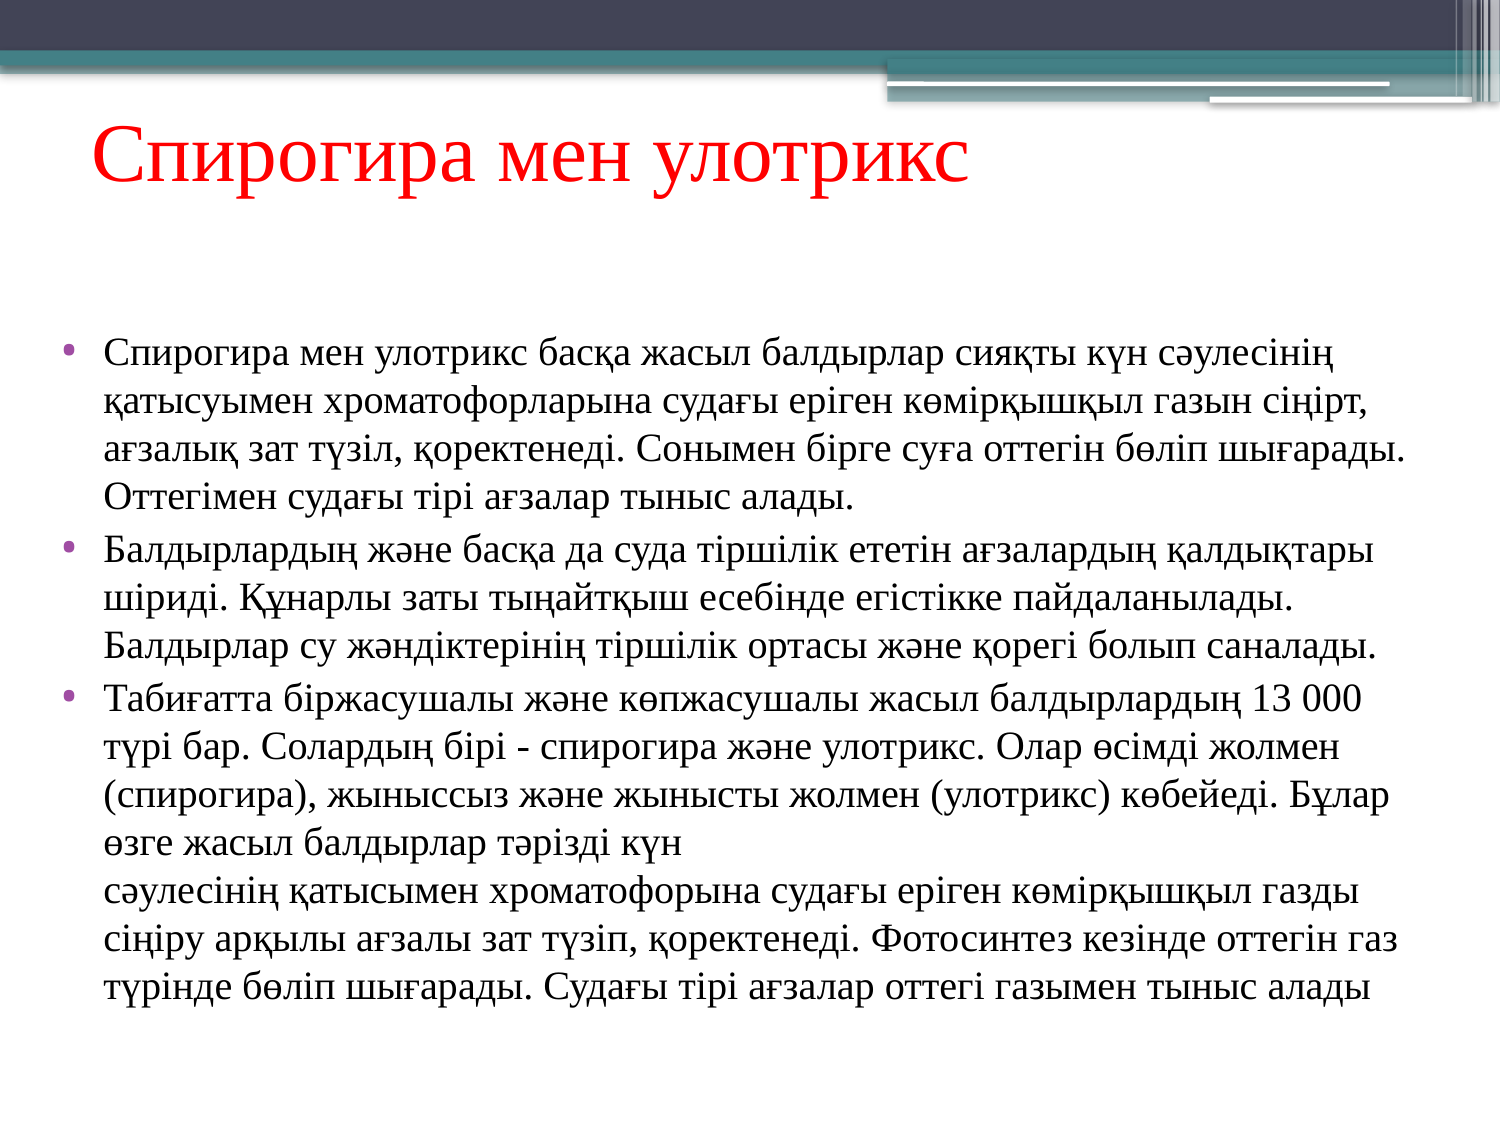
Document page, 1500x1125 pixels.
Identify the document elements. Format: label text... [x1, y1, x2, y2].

title Спирогира мен улотрикс [76, 54, 1427, 243]
list Спирогира мен улотрикс басқа жасыл балдырлар сияқты күн сәулесінің қатысуымен хроматофорларына судағы еріген көмірқышқыл газын сіңірт, ағзалық зат түзіл, қоректенеді. Сонымен бірге суға оттегін бөліп шығарады. Оттегімен судағы тірі ағзалар тыныс алады. Балдырлардың және басқа да суда тіршілік ететін ағзалардың қалдықтары шіриді. Құнарлы заты тыңайтқыш есебінде егістікке пайдаланылады. Балдырлар су жәндіктерінің тіршілік ортасы және қорегі болып саналады. Табиғатта біржасушалы және көпжасушалы жасыл балдырлардың 13 000 түрі бар. Солардың бірі - спирогира және улотрикс. Олар өсімді жолмен (спирогира), жыныссыз және жынысты жолмен (улотрикс) көбейеді. Бұлар өзге жасыл балдырлар тәрізді күн сәулесінің қатысымен хроматофорына судағы еріген көмірқышқыл газды сіңіру арқылы ағзалы зат түзіп, қоректенеді. Фотосинтез кезінде оттегін газ түрінде бөліп шығарады. Судағы тірі ағзалар оттегі газымен тыныс алады [29, 317, 1425, 1038]
